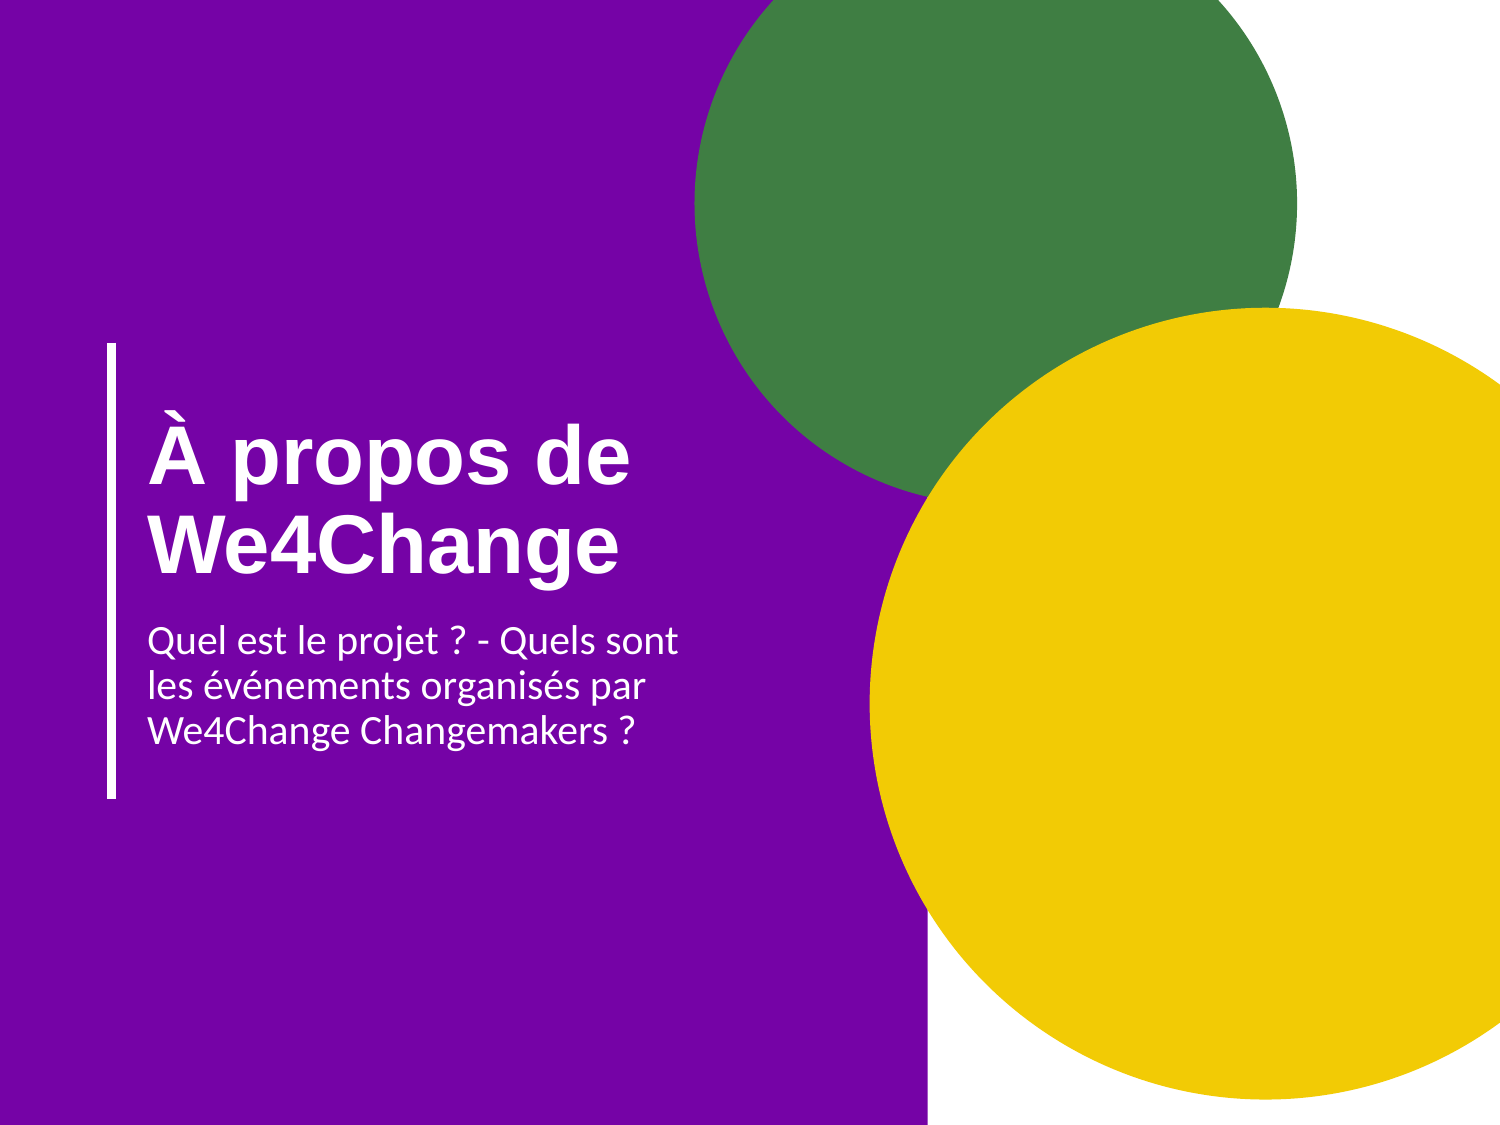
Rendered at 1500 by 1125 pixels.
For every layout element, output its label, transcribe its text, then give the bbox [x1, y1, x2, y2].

title À propos de We4Change [131, 362, 654, 642]
list Quel est le projet ? - Quels sont les événements organisés par We4Change Changemakers ? [131, 610, 697, 748]
